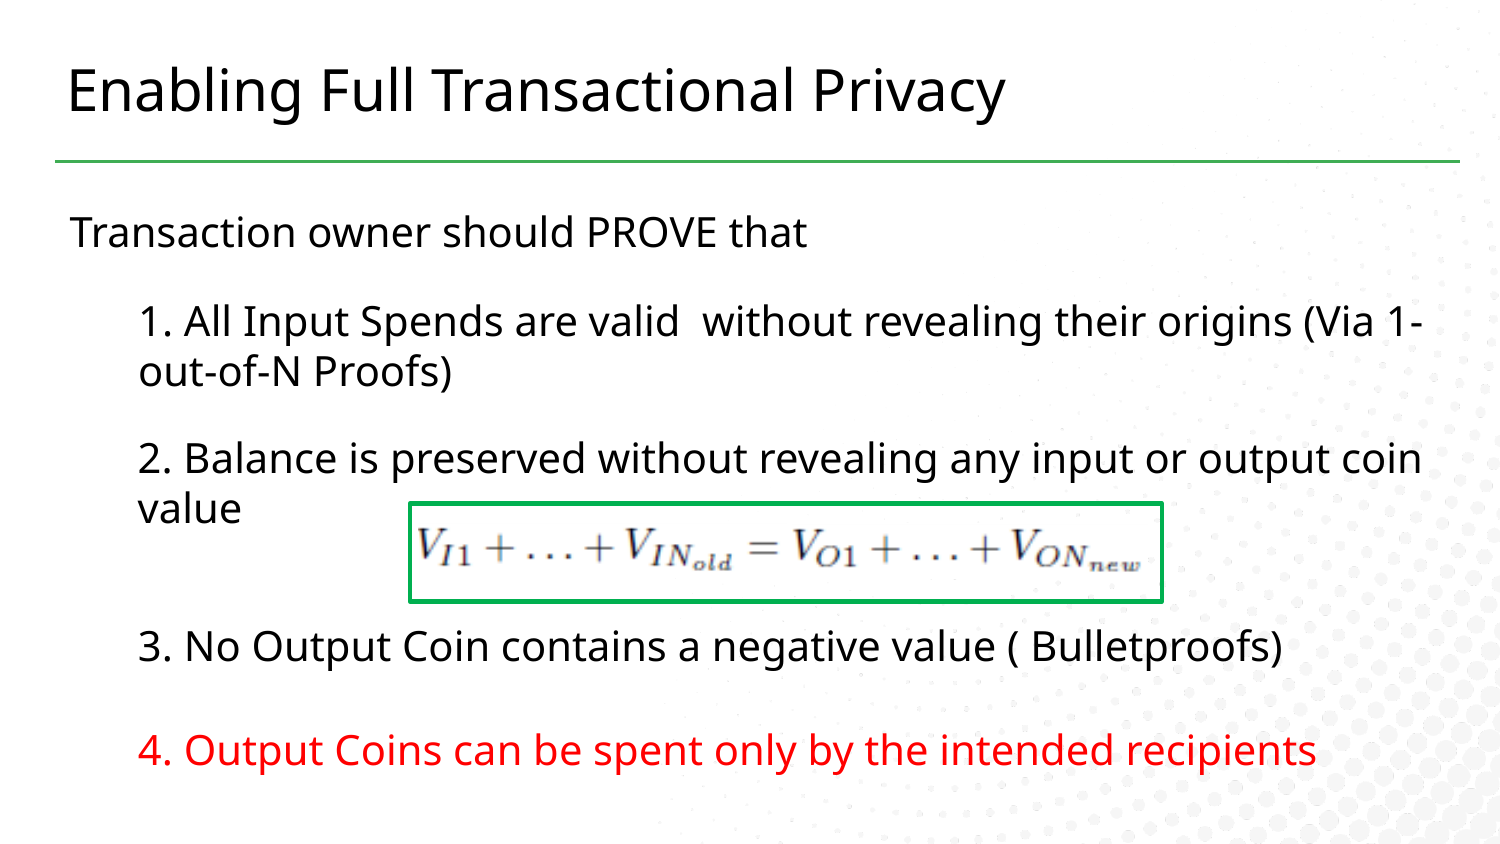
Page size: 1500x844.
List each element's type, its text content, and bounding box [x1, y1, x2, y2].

text_box 3. No Output Coin contains a negative value ( Bulletproofs) [123, 612, 650, 677]
text_box Transaction owner should PROVE that [54, 198, 650, 264]
text_box 4. Output Coins can be spent only by the intended recipients [123, 716, 650, 782]
text_box 1. All Input Spends are valid without revealing their origins (Via 1-out-of-N Proofs) [123, 286, 650, 402]
text_box 2. Balance is preserved without revealing any input or output coin value [123, 424, 650, 540]
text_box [409, 503, 1163, 602]
picture [655, 0, 1500, 844]
title Enabling Full Transactional Privacy [51, 38, 650, 133]
